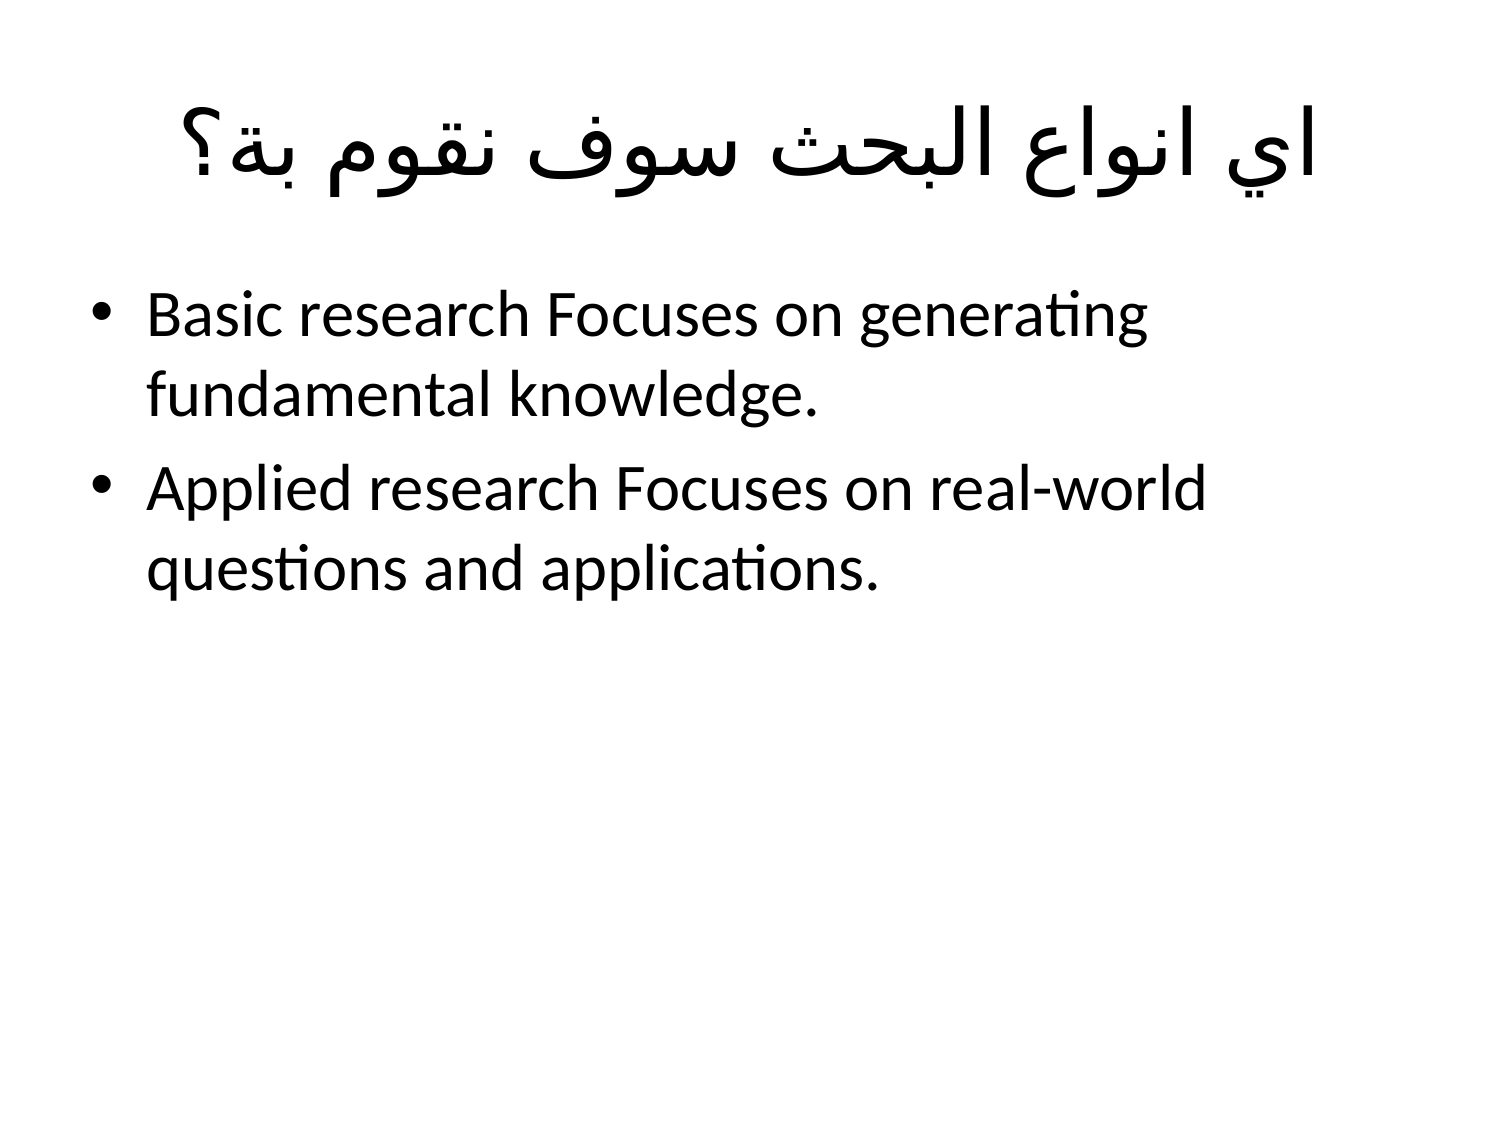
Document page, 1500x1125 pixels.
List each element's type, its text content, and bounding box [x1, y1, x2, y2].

title اي انواع البحث سوف نقوم بة؟ [75, 45, 1425, 233]
list Basic research Focuses on generating fundamental knowledge. Applied research Focuses on real-world questions and applications. [75, 262, 1425, 1005]
